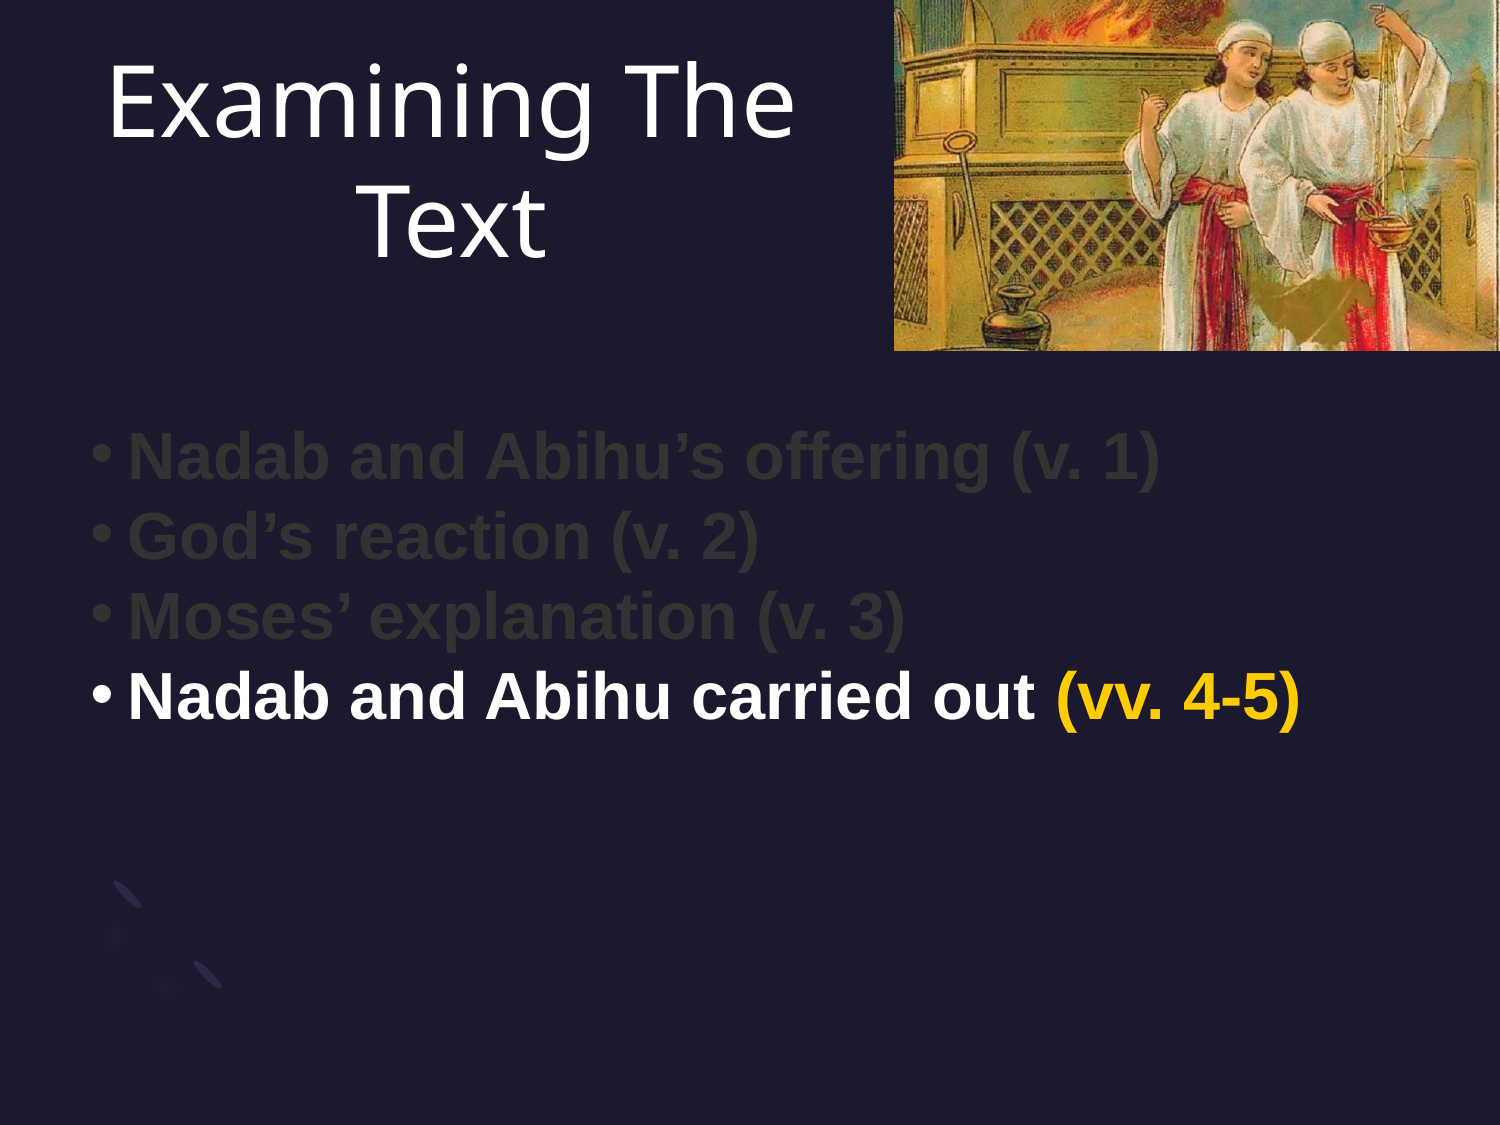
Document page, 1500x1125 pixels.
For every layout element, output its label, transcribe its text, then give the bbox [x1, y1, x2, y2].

picture [894, 0, 1500, 351]
title Examining The Text [76, 37, 827, 309]
list Nadab and Abihu’s offering (v. 1) God’s reaction (v. 2) Moses’ explanation (v. 3) Nadab and Abihu carried out (vv. 4-5) [90, 412, 1427, 1000]
